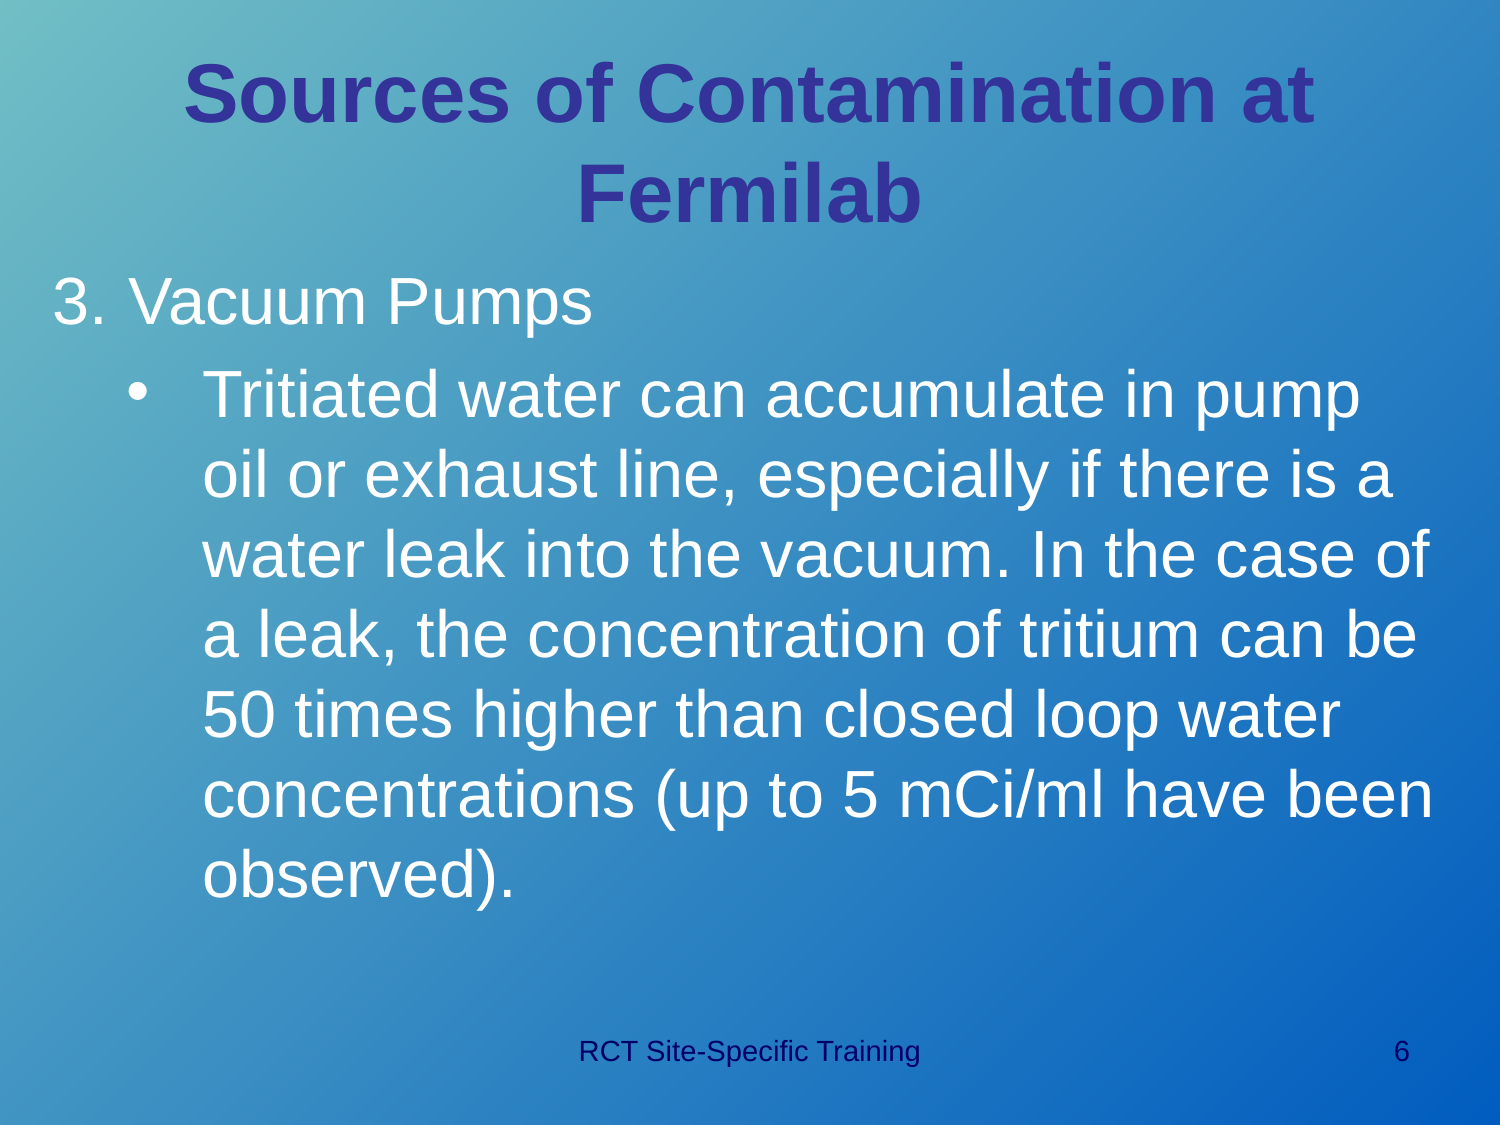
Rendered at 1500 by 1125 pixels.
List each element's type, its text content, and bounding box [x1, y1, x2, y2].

slide_number 6 [1074, 1024, 1426, 1103]
list 3. Vacuum Pumps Tritiated water can accumulate in pump oil or exhaust line, especially if there is a water leak into the vacuum. In the case of a leak, the concentration of tritium can be 50 times higher than closed loop water concentrations (up to 5 mCi/ml have been observed). [37, 249, 1463, 1005]
footer RCT Site-Specific Training [512, 1024, 988, 1103]
title Sources of Contamination at Fermilab [37, 45, 1463, 233]
